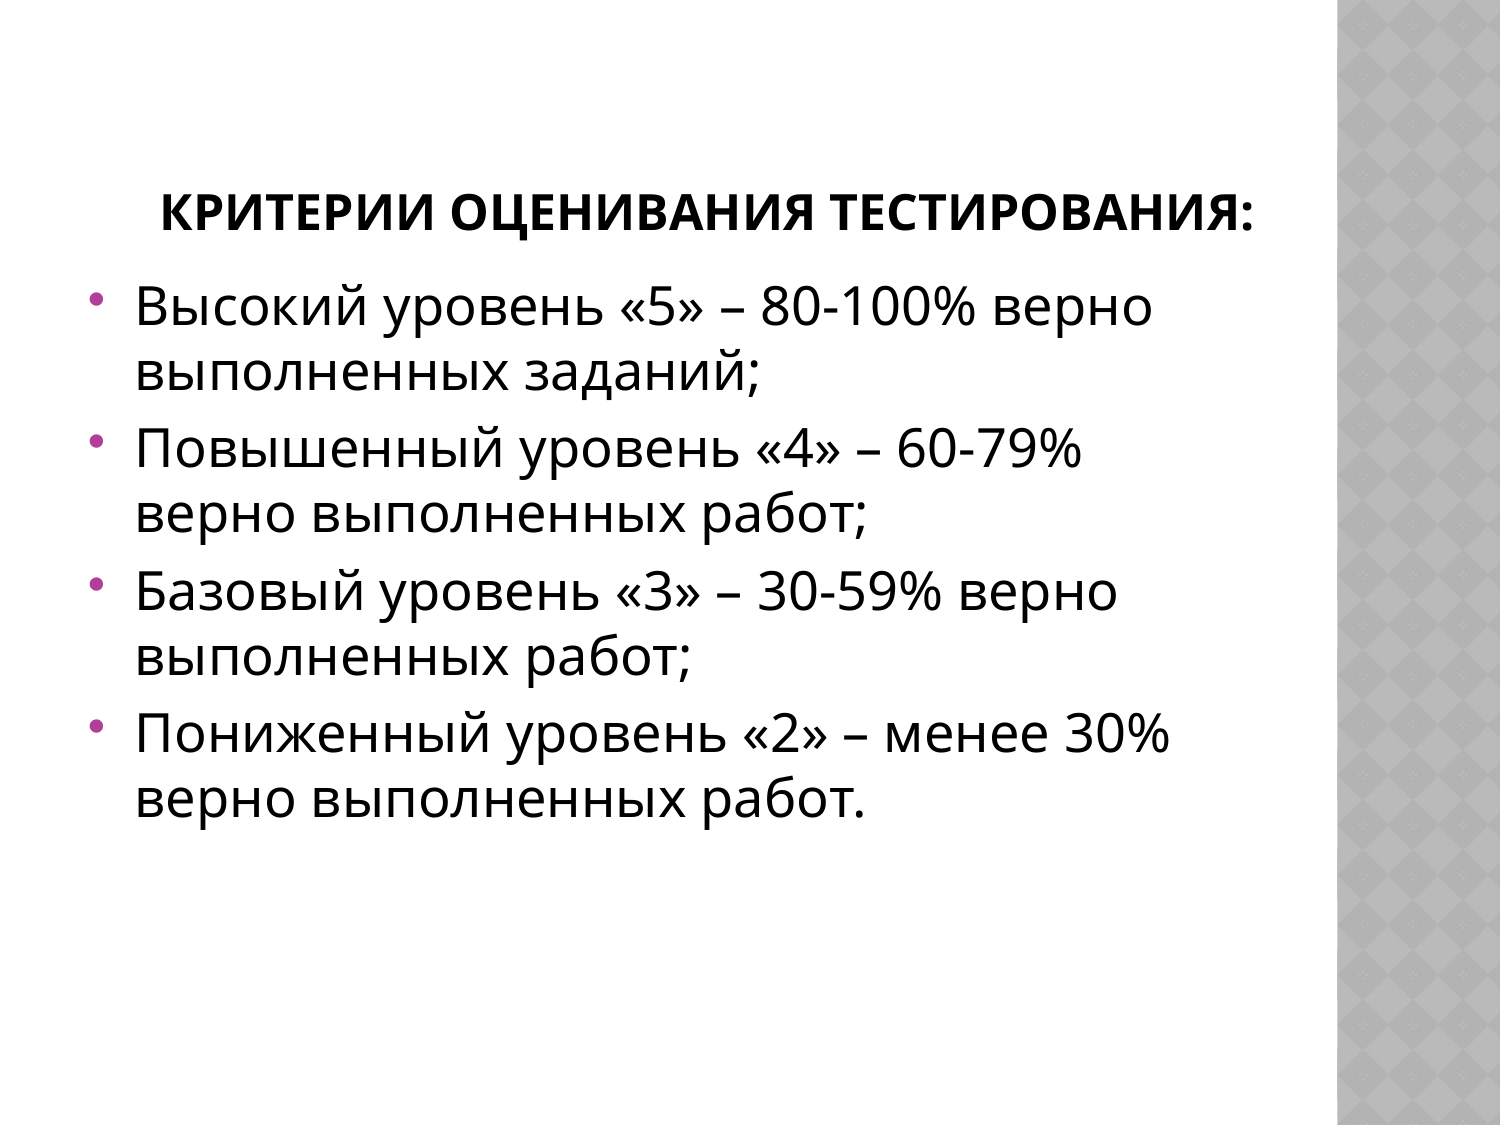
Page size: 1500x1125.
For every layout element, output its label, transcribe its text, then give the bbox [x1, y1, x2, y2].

title Критерии оценивания тестирования: [75, 52, 1263, 240]
list Высокий уровень «5» – 80-100% верно выполненных заданий; Повышенный уровень «4» – 60-79% верно выполненных работ; Базовый уровень «3» – 30-59% верно выполненных работ; Пониженный уровень «2» – менее 30% верно выполненных работ. [75, 264, 1263, 1059]
